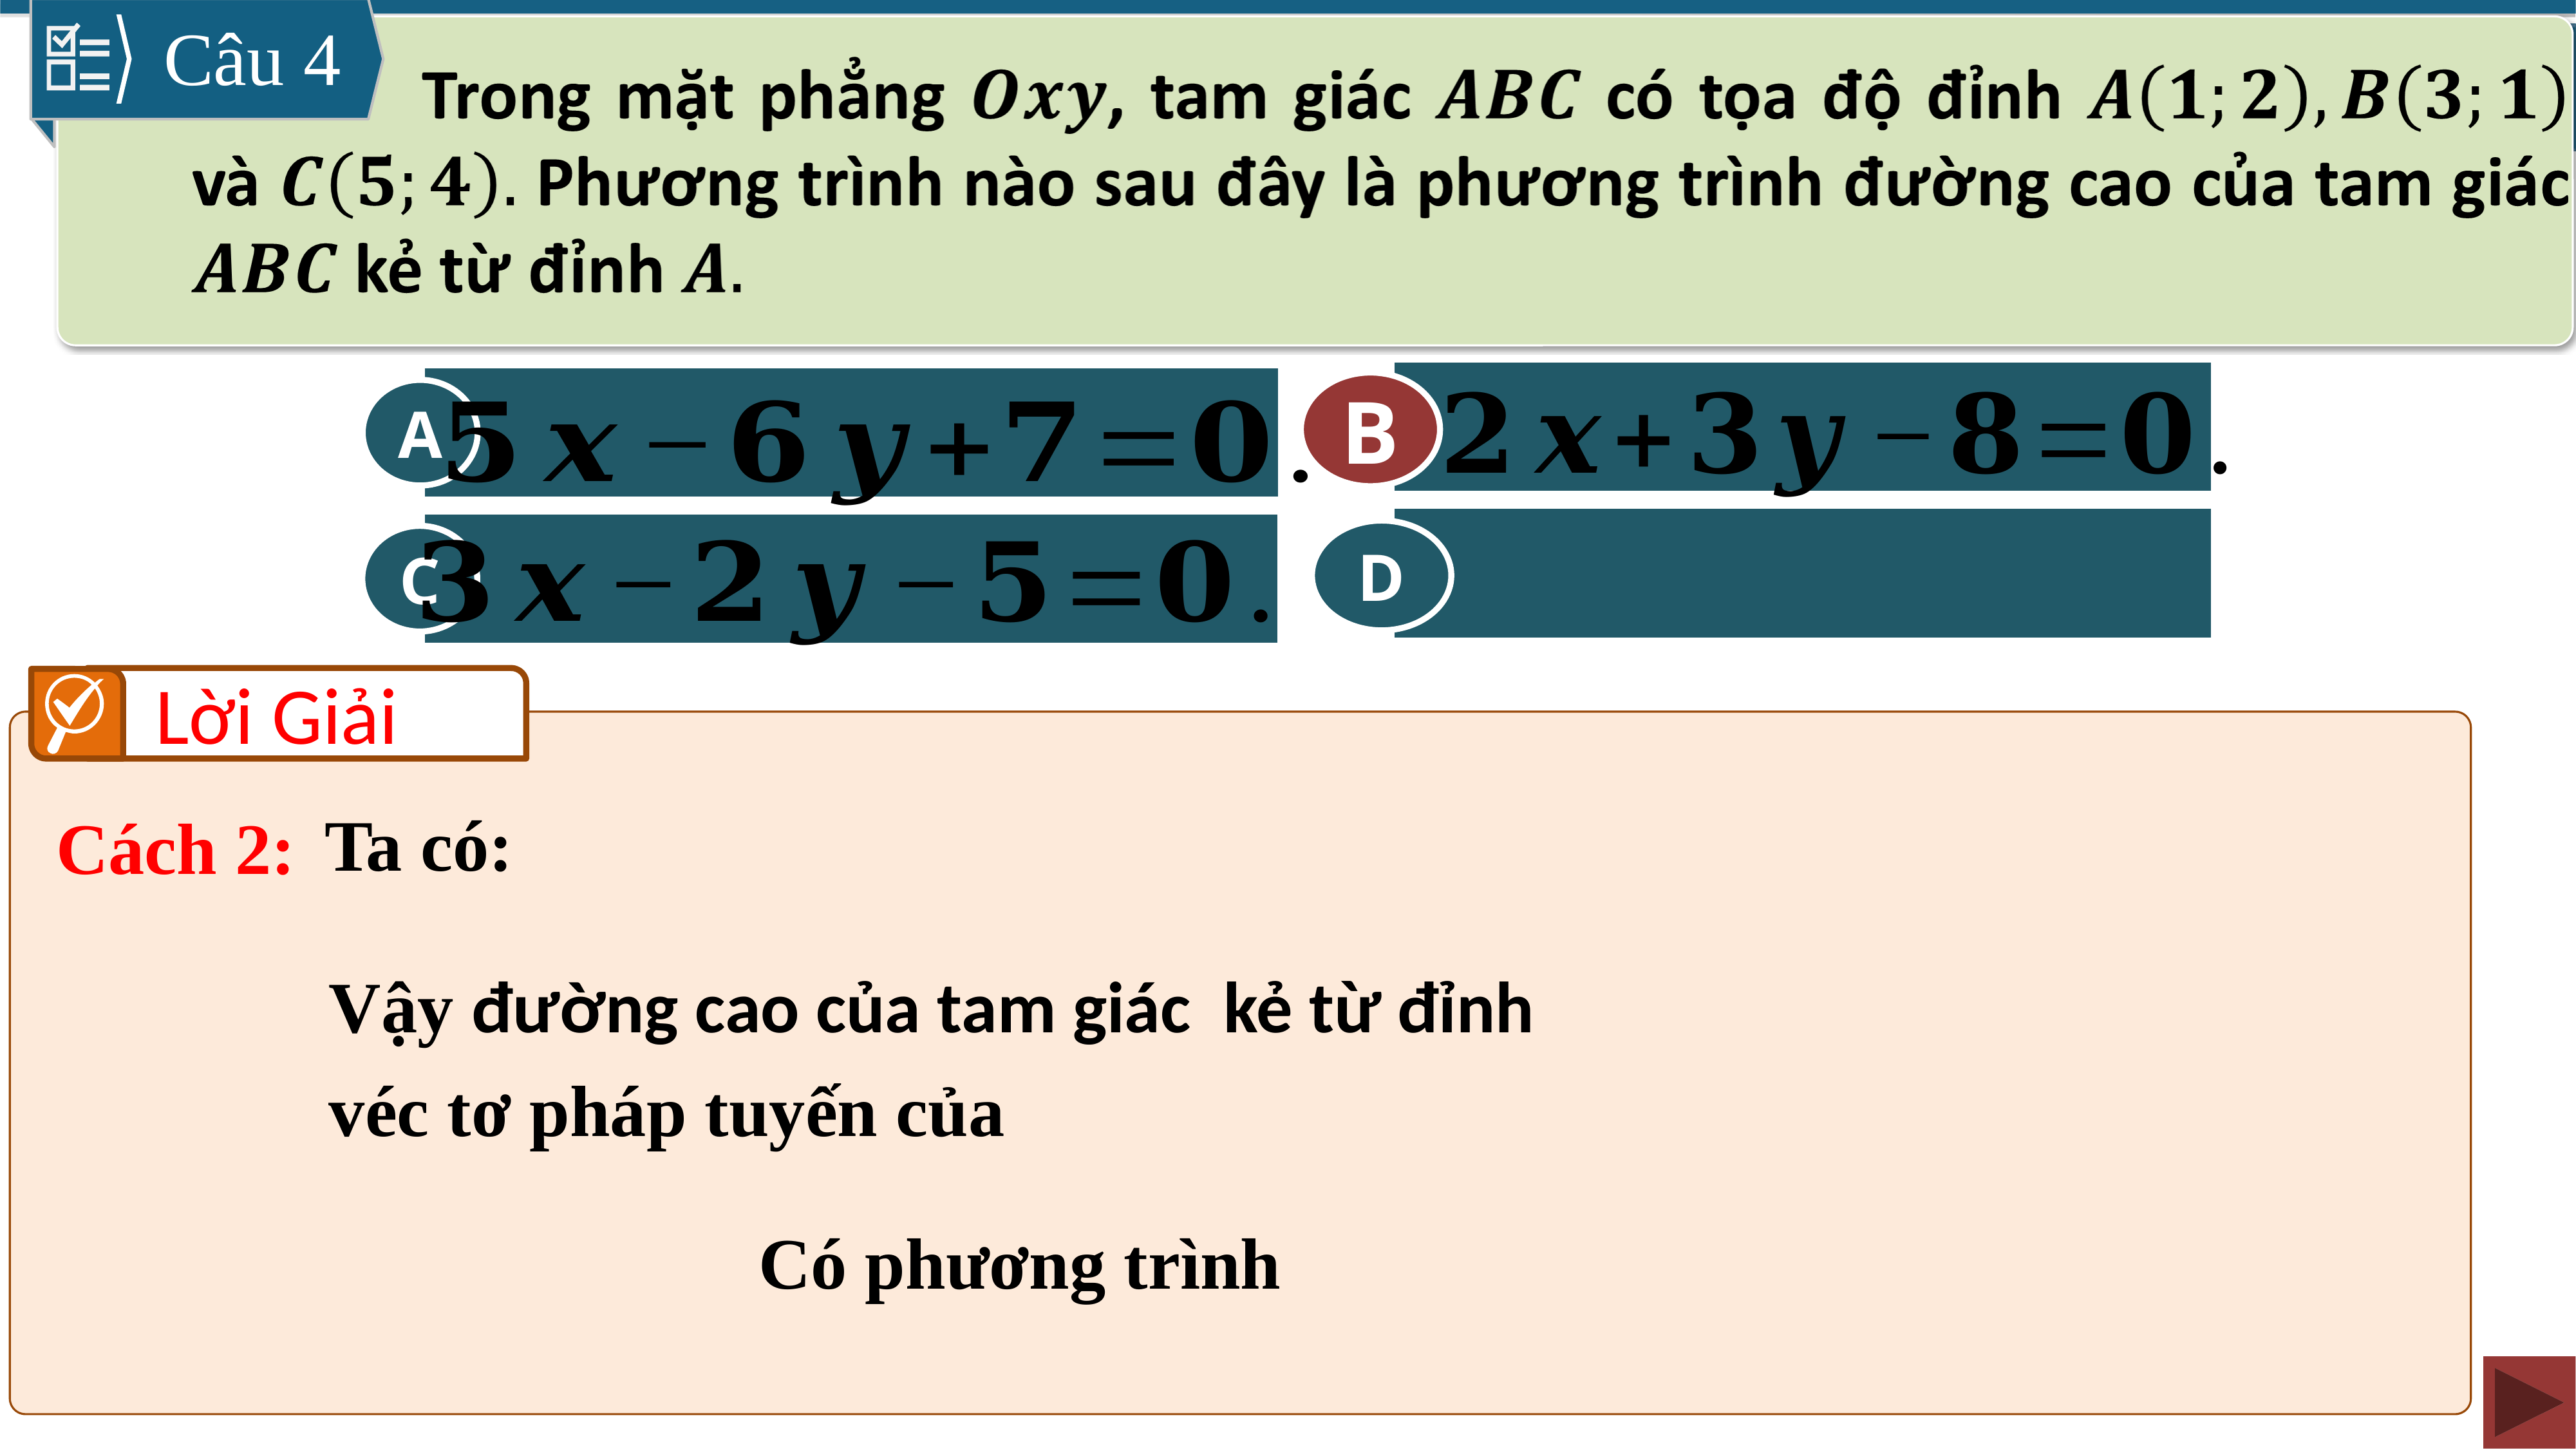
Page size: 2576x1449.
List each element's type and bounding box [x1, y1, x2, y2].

text_box [1301, 361, 2239, 500]
text_box [182, 353, 2576, 406]
text_box [30, 0, 2573, 346]
text_box [10, 658, 2471, 1415]
text_box [1312, 507, 2266, 722]
text_box [362, 513, 1279, 647]
text_box [2482, 1355, 2576, 1449]
text_box [362, 367, 1322, 507]
